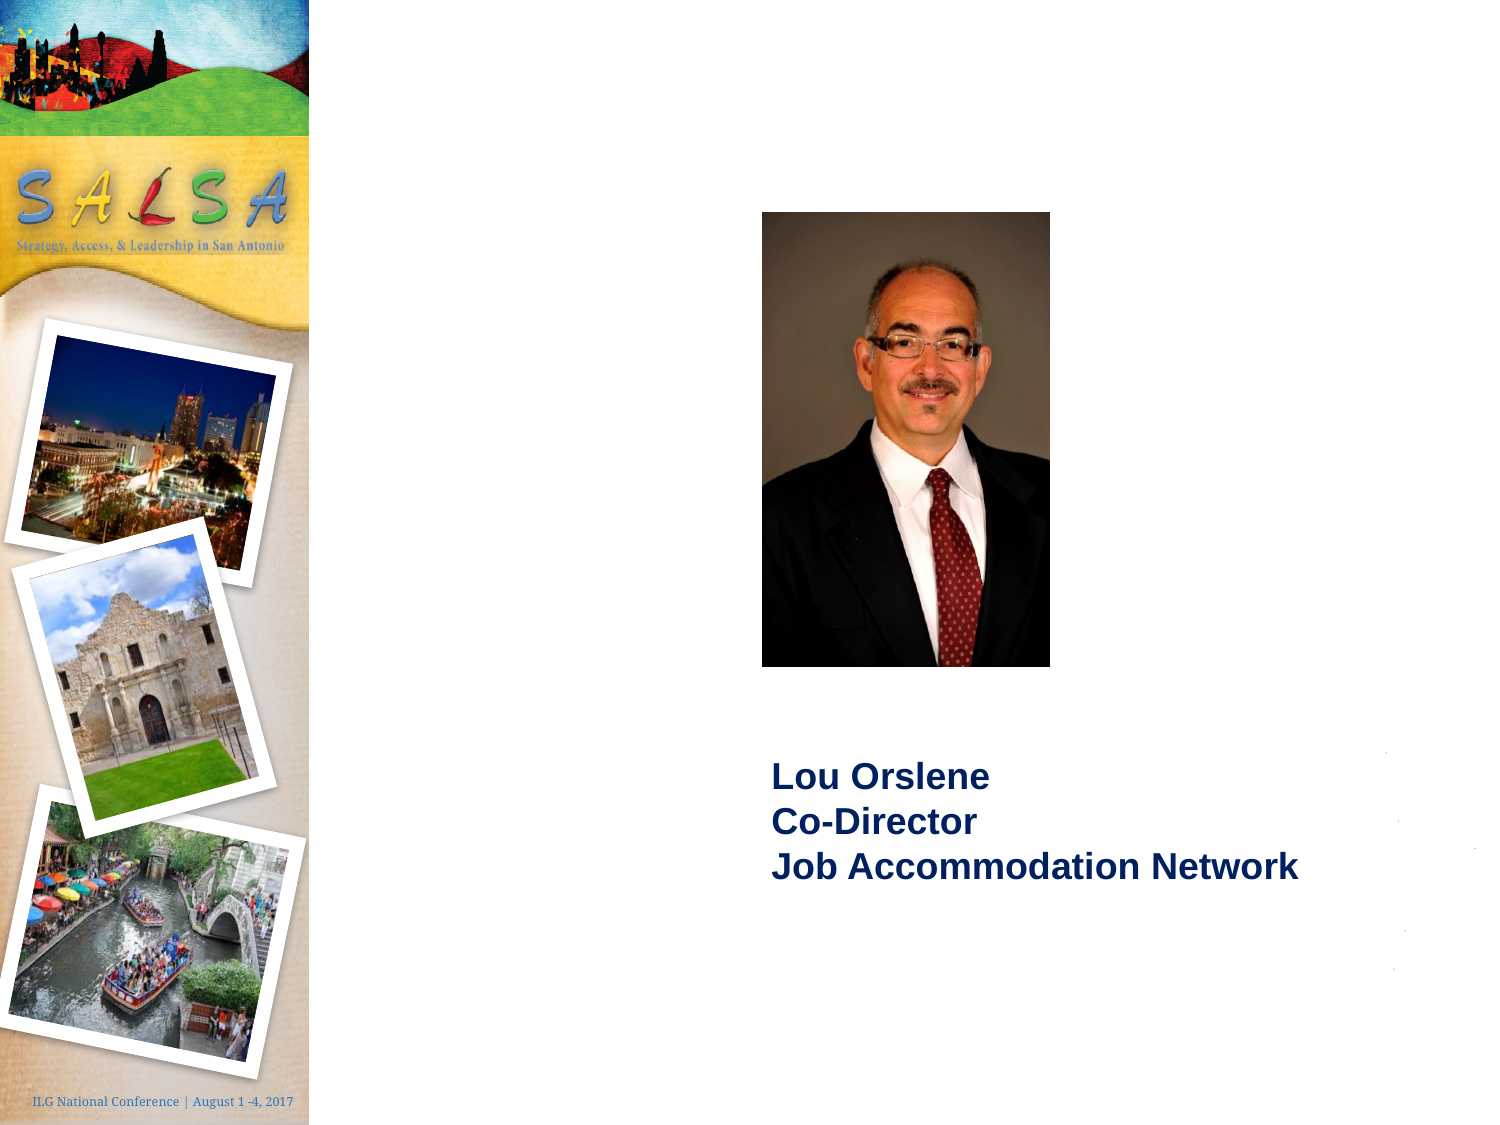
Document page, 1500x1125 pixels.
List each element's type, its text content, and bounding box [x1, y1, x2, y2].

picture [9, 802, 288, 1062]
picture [30, 535, 258, 820]
picture [22, 336, 275, 570]
text_box Lou Orslene Co-Director Job Accommodation Network [756, 687, 1338, 952]
picture [762, 212, 1050, 667]
subtitle [344, 99, 1450, 900]
picture [0, 0, 309, 1125]
